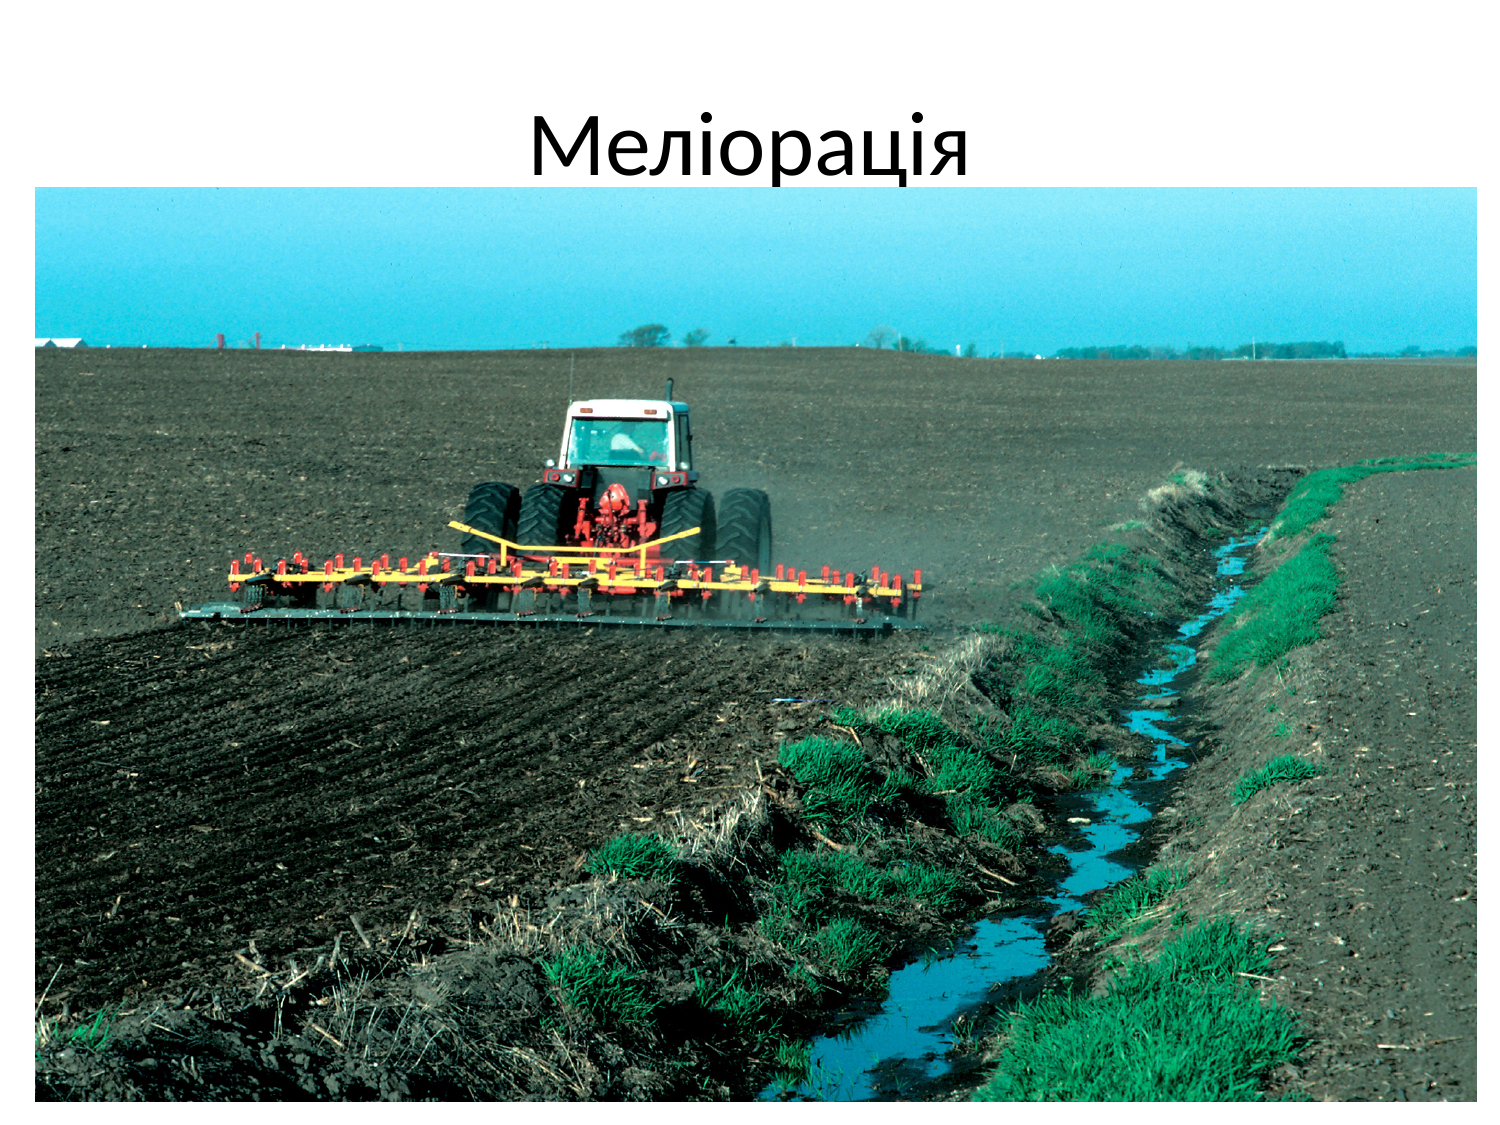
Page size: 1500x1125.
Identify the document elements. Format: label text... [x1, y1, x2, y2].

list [34, 187, 1477, 1102]
title Меліорація [75, 45, 1425, 185]
